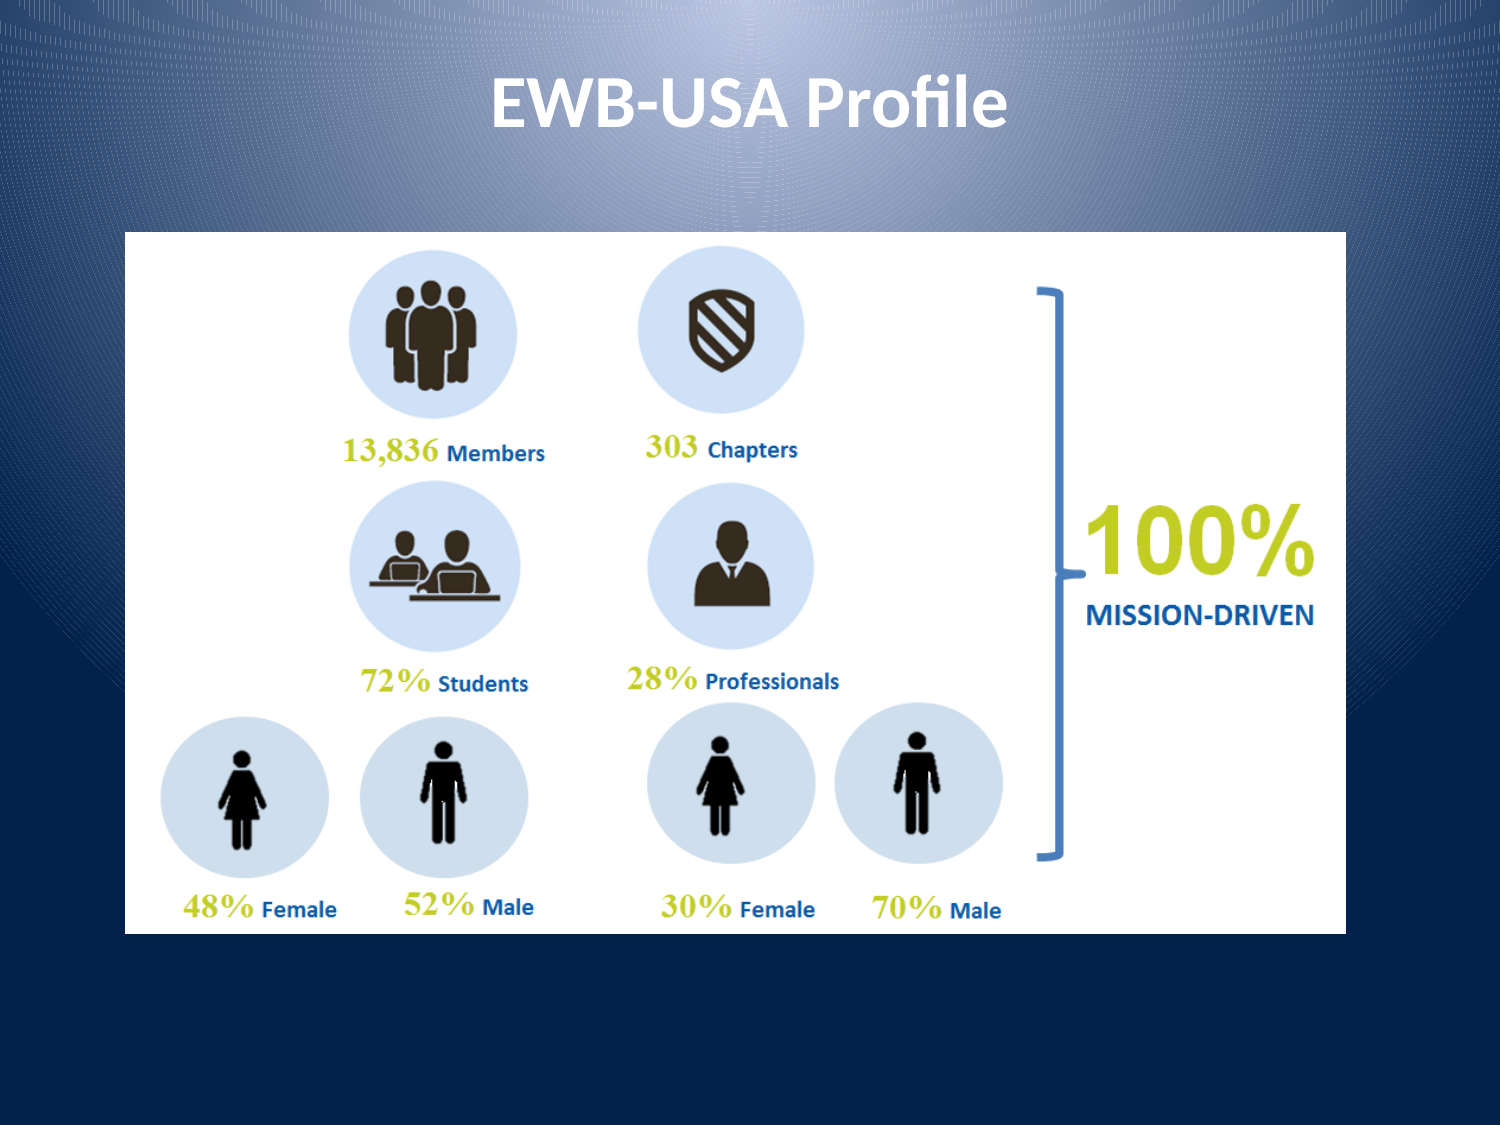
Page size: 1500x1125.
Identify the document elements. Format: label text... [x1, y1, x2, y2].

picture [124, 232, 1346, 934]
text_box EWB-USA Profile [74, 45, 1425, 233]
